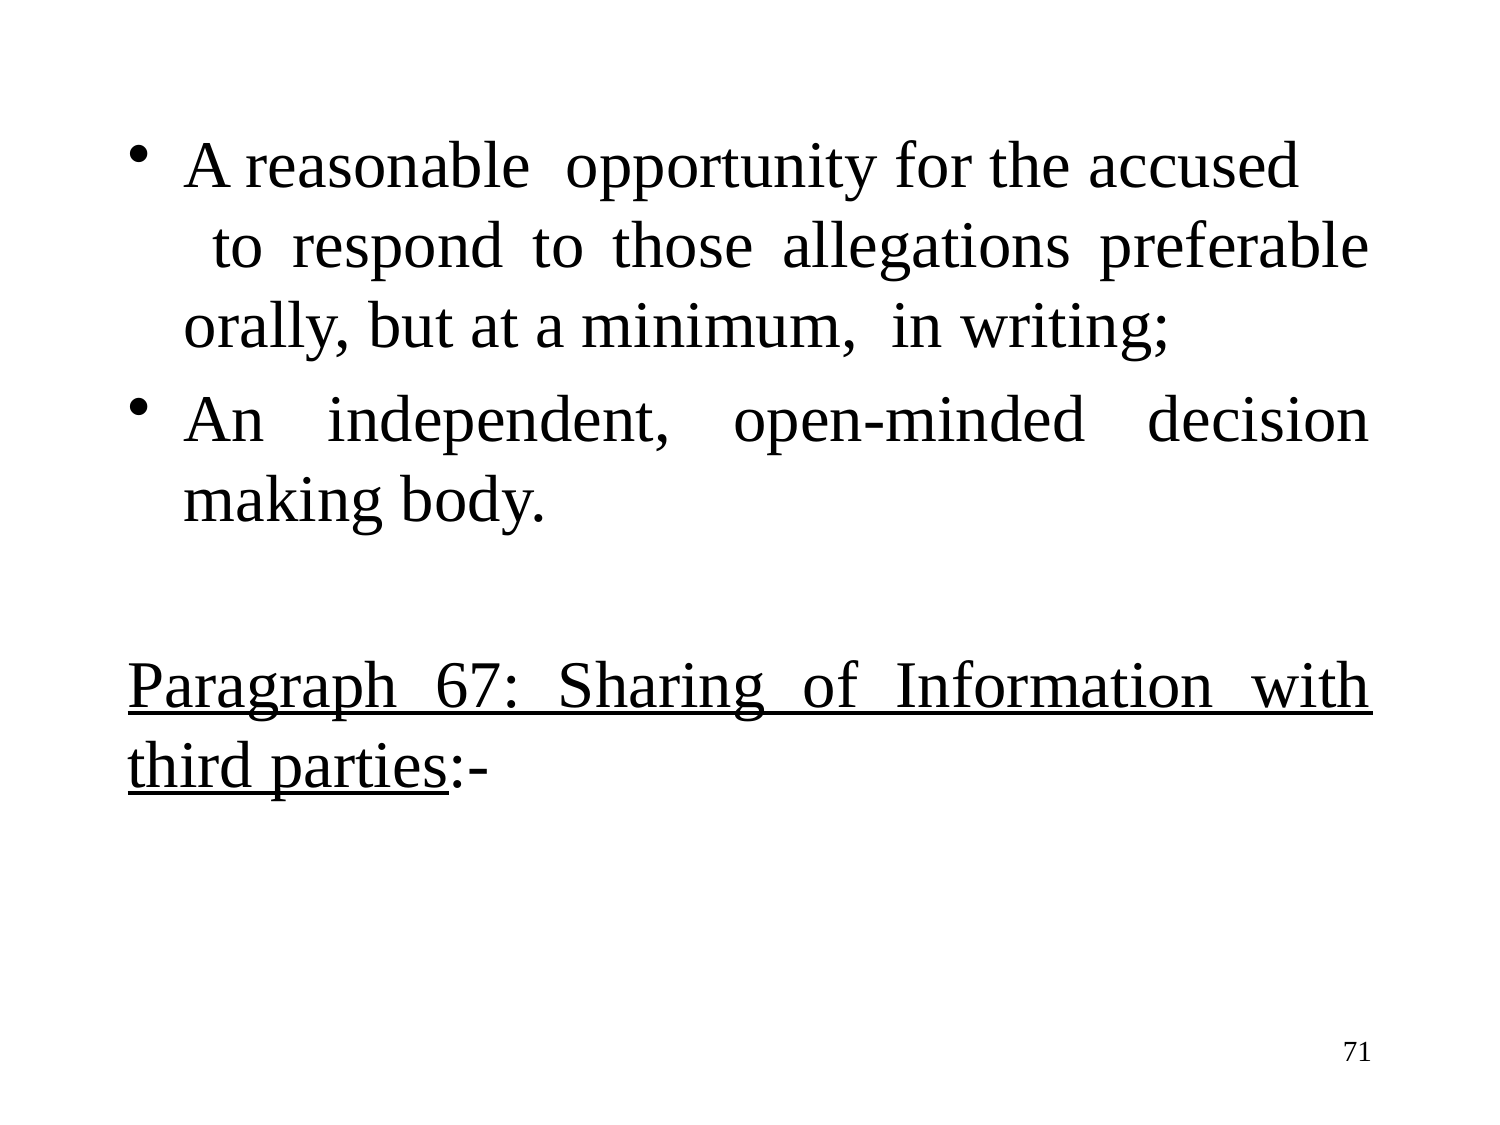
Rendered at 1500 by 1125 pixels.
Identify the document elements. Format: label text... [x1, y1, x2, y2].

list A reasonable opportunity for the accused to respond to those allegations preferable orally, but at a minimum, in writing; An independent, open-minded decision making body. Paragraph 67: Sharing of Information with third parties:- [112, 113, 1388, 1000]
slide_number 71 [1074, 1025, 1388, 1100]
